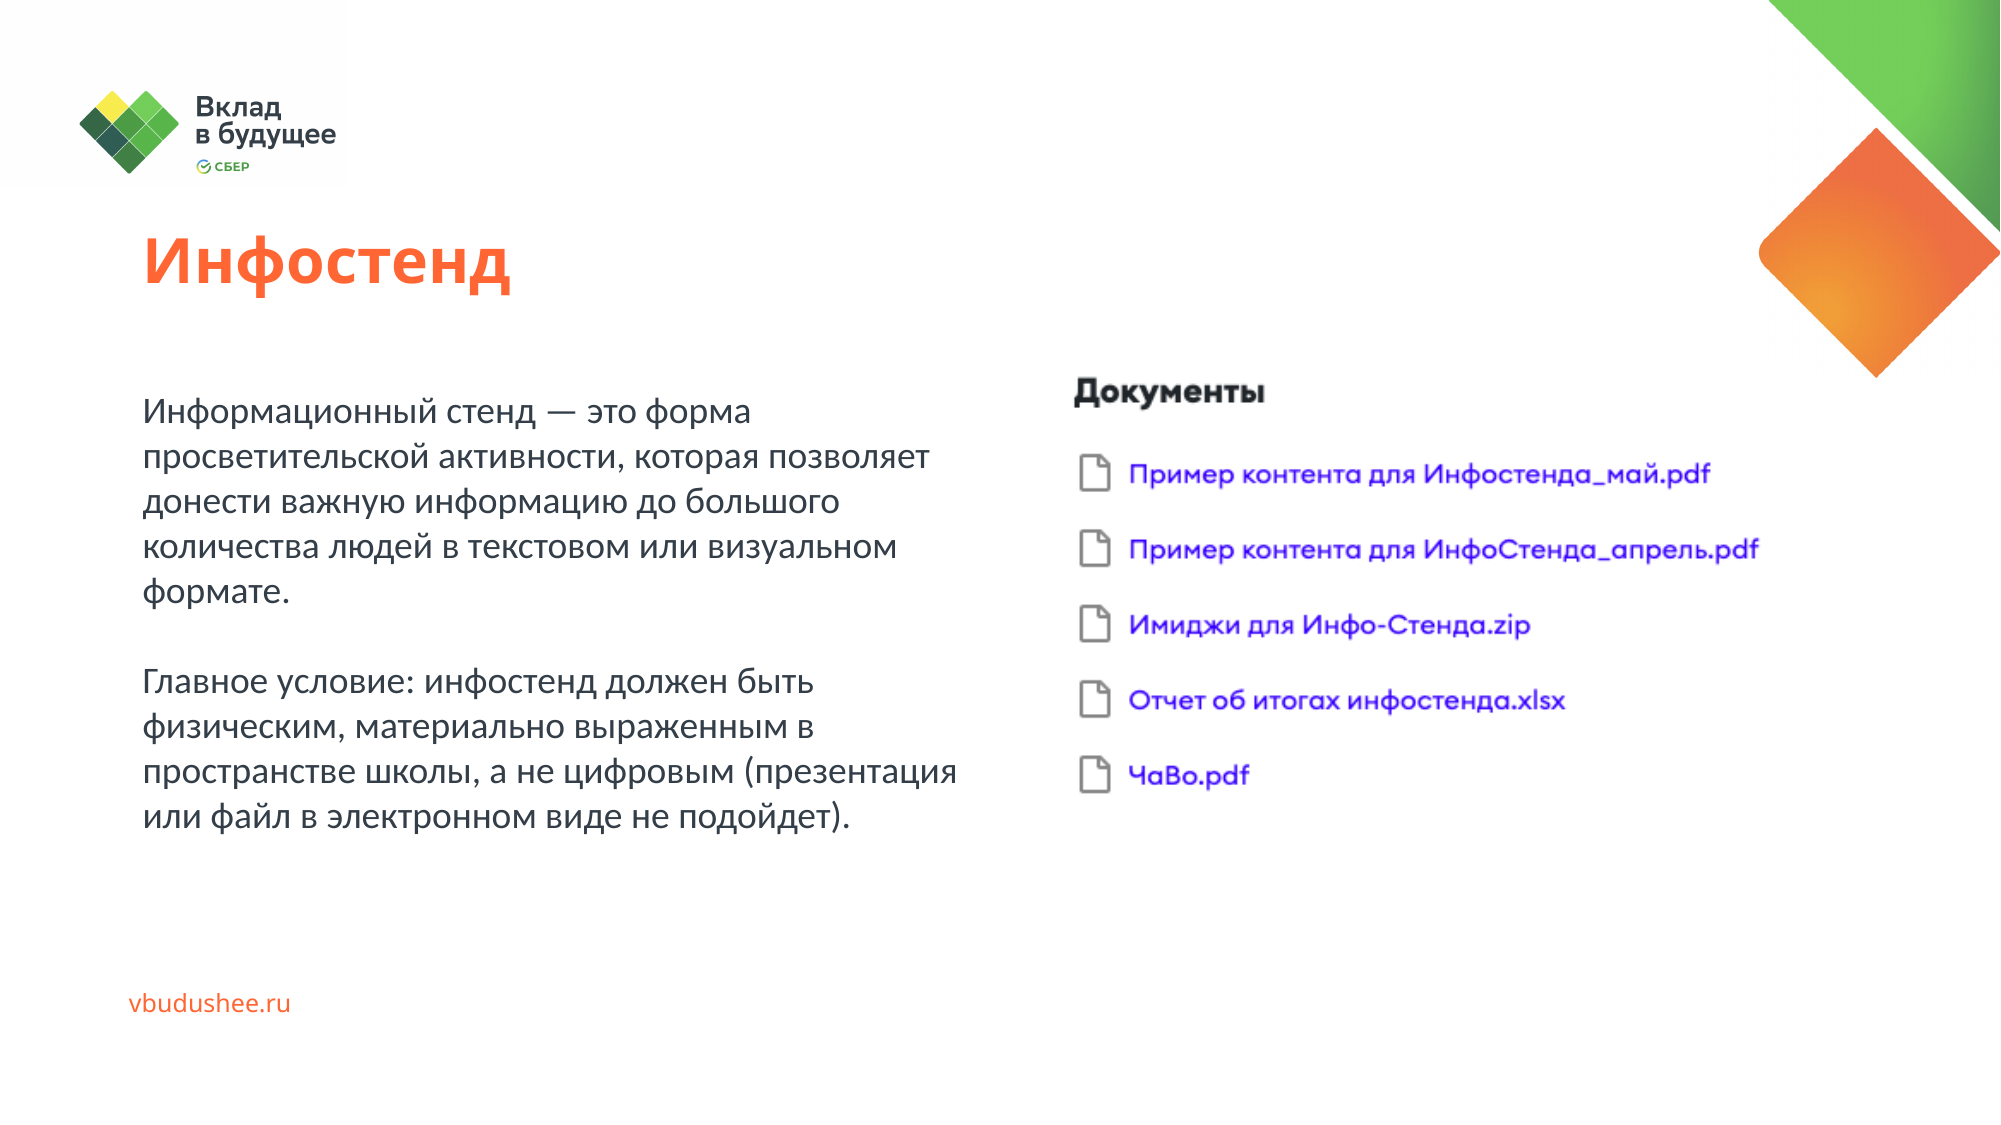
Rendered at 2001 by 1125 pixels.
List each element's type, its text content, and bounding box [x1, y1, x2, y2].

picture [0, 0, 347, 188]
picture [1068, 0, 2000, 821]
text_box vbudushee.ru [114, 979, 405, 1025]
text_box Инфостенд [127, 214, 1878, 304]
text_box Информационный стенд — это форма просветительской активности, которая позволяет донести важную информацию до большого количества людей в текстовом или визуальном формате. Главное условие: инфостенд должен быть физическим, материально выраженным в пространстве школы, а не цифровым (презентация или файл в электронном виде не подойдет). [127, 378, 995, 844]
